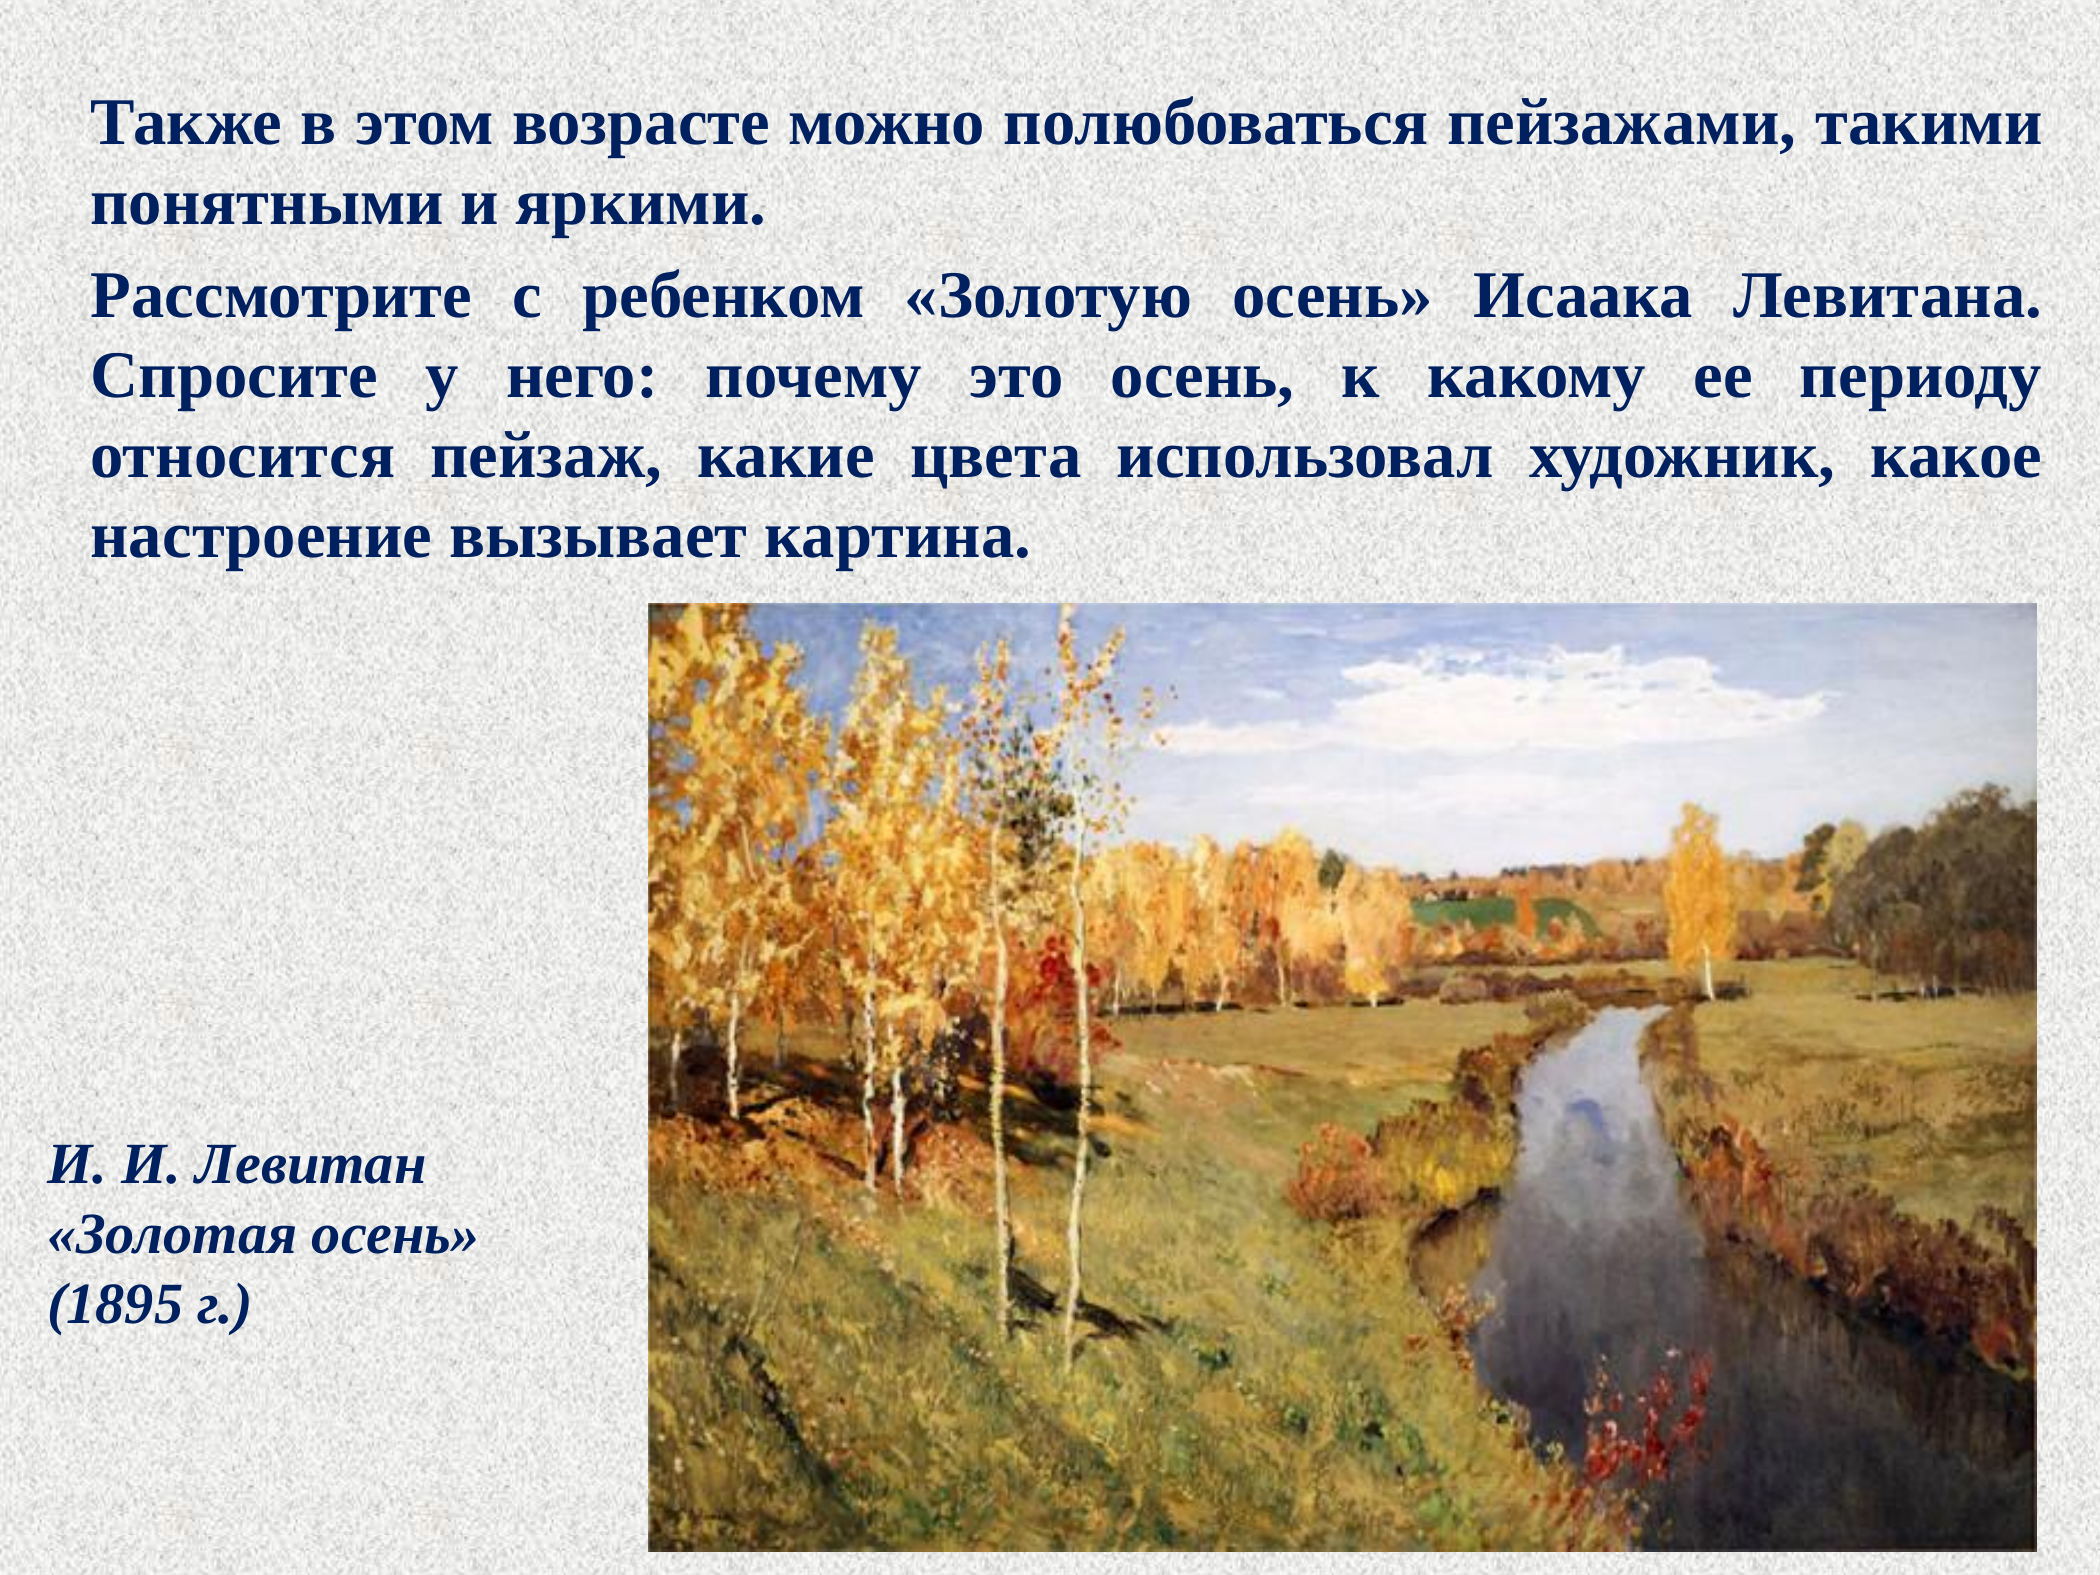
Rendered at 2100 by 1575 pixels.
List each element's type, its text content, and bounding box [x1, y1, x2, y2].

text_box И. И. Левитан «Золотая осень» (1895 г.) [32, 1118, 603, 1343]
picture [0, 0, 2100, 1575]
list Также в этом возрасте можно полюбоваться пейзажами, такими понятными и яркими. Рассмотрите с ребенком «Золотую осень» Исаака Левитана. Спросите у него: почему это осень, к какому ее периоду относится пейзаж, какие цвета использовал художник, какое настроение вызывает картина. [69, 66, 2066, 587]
